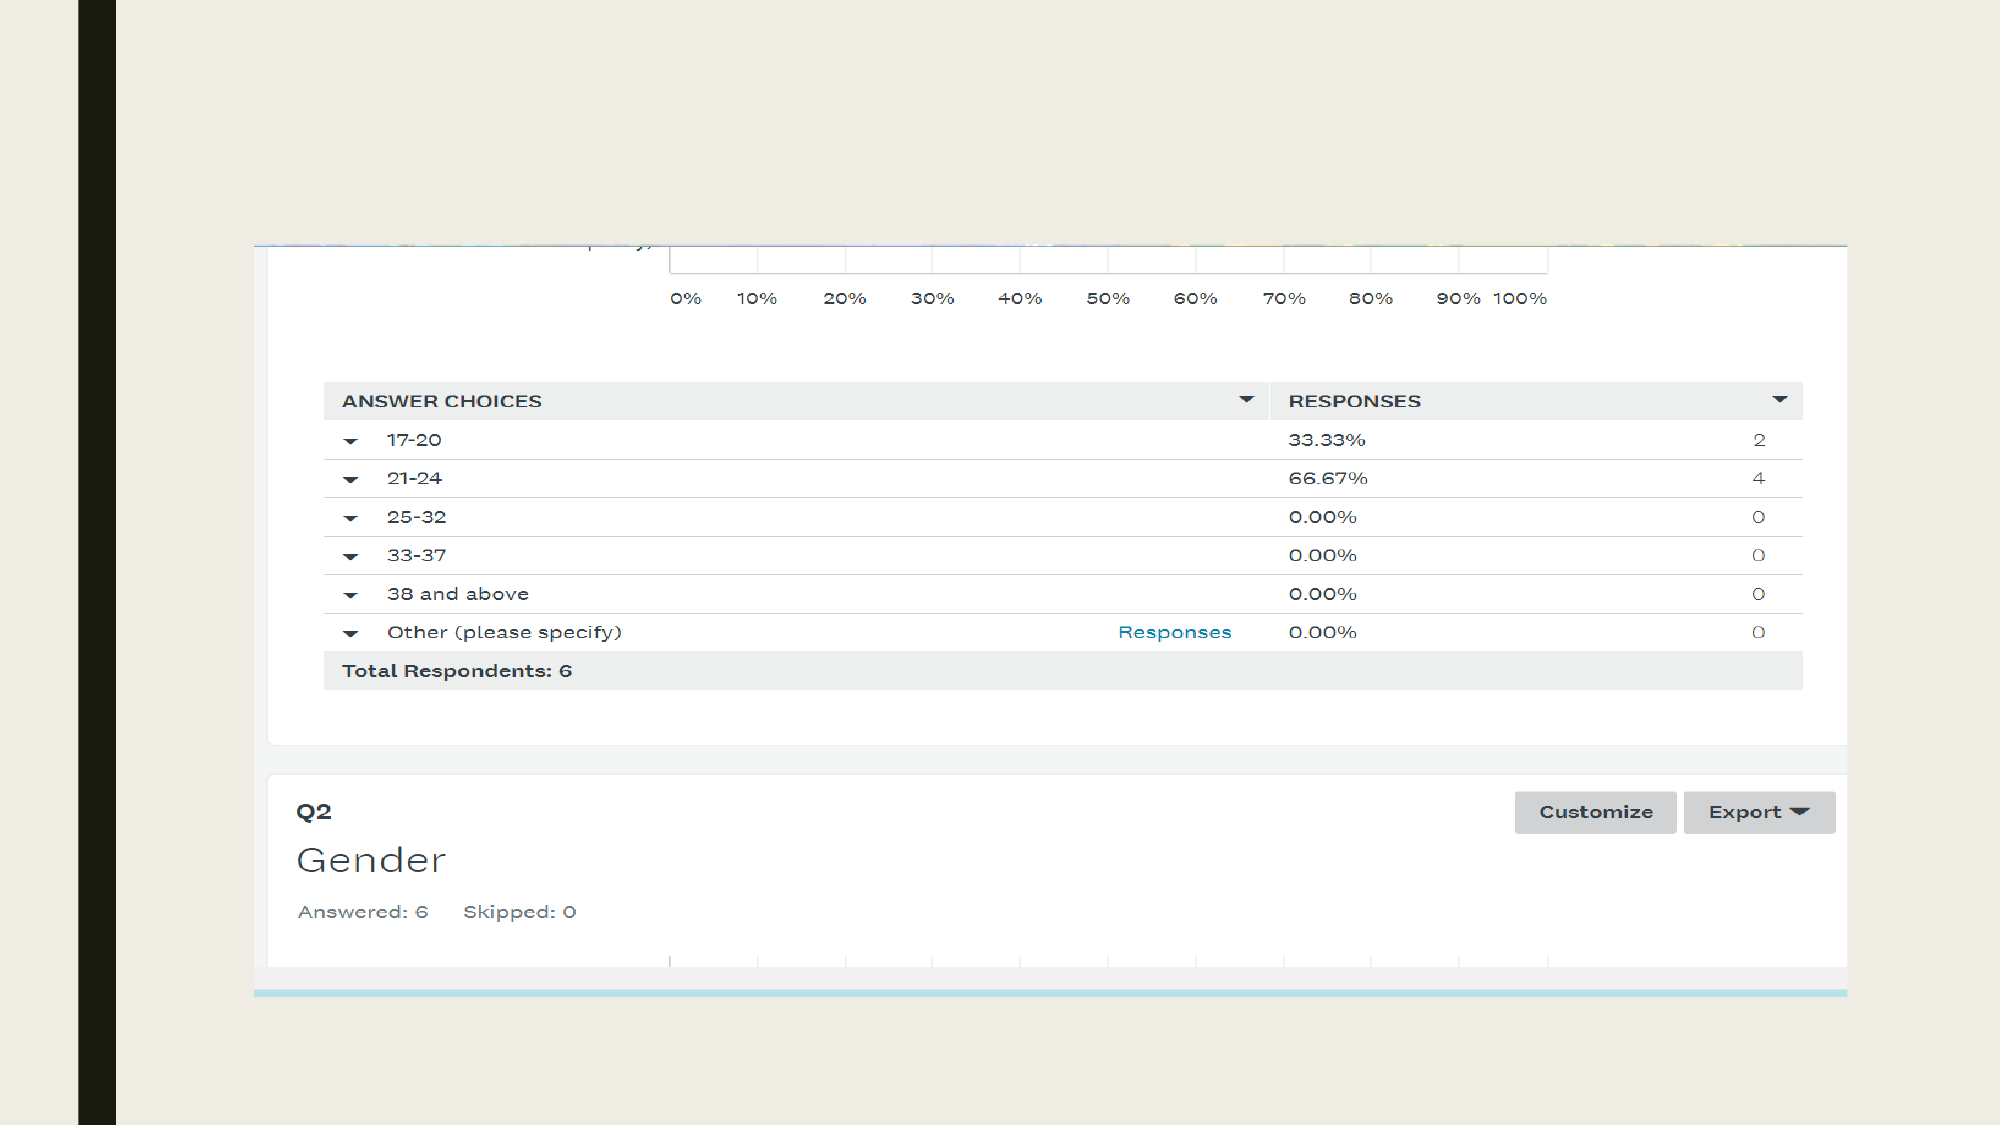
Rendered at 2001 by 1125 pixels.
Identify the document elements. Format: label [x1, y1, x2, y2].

list [254, 244, 1848, 997]
